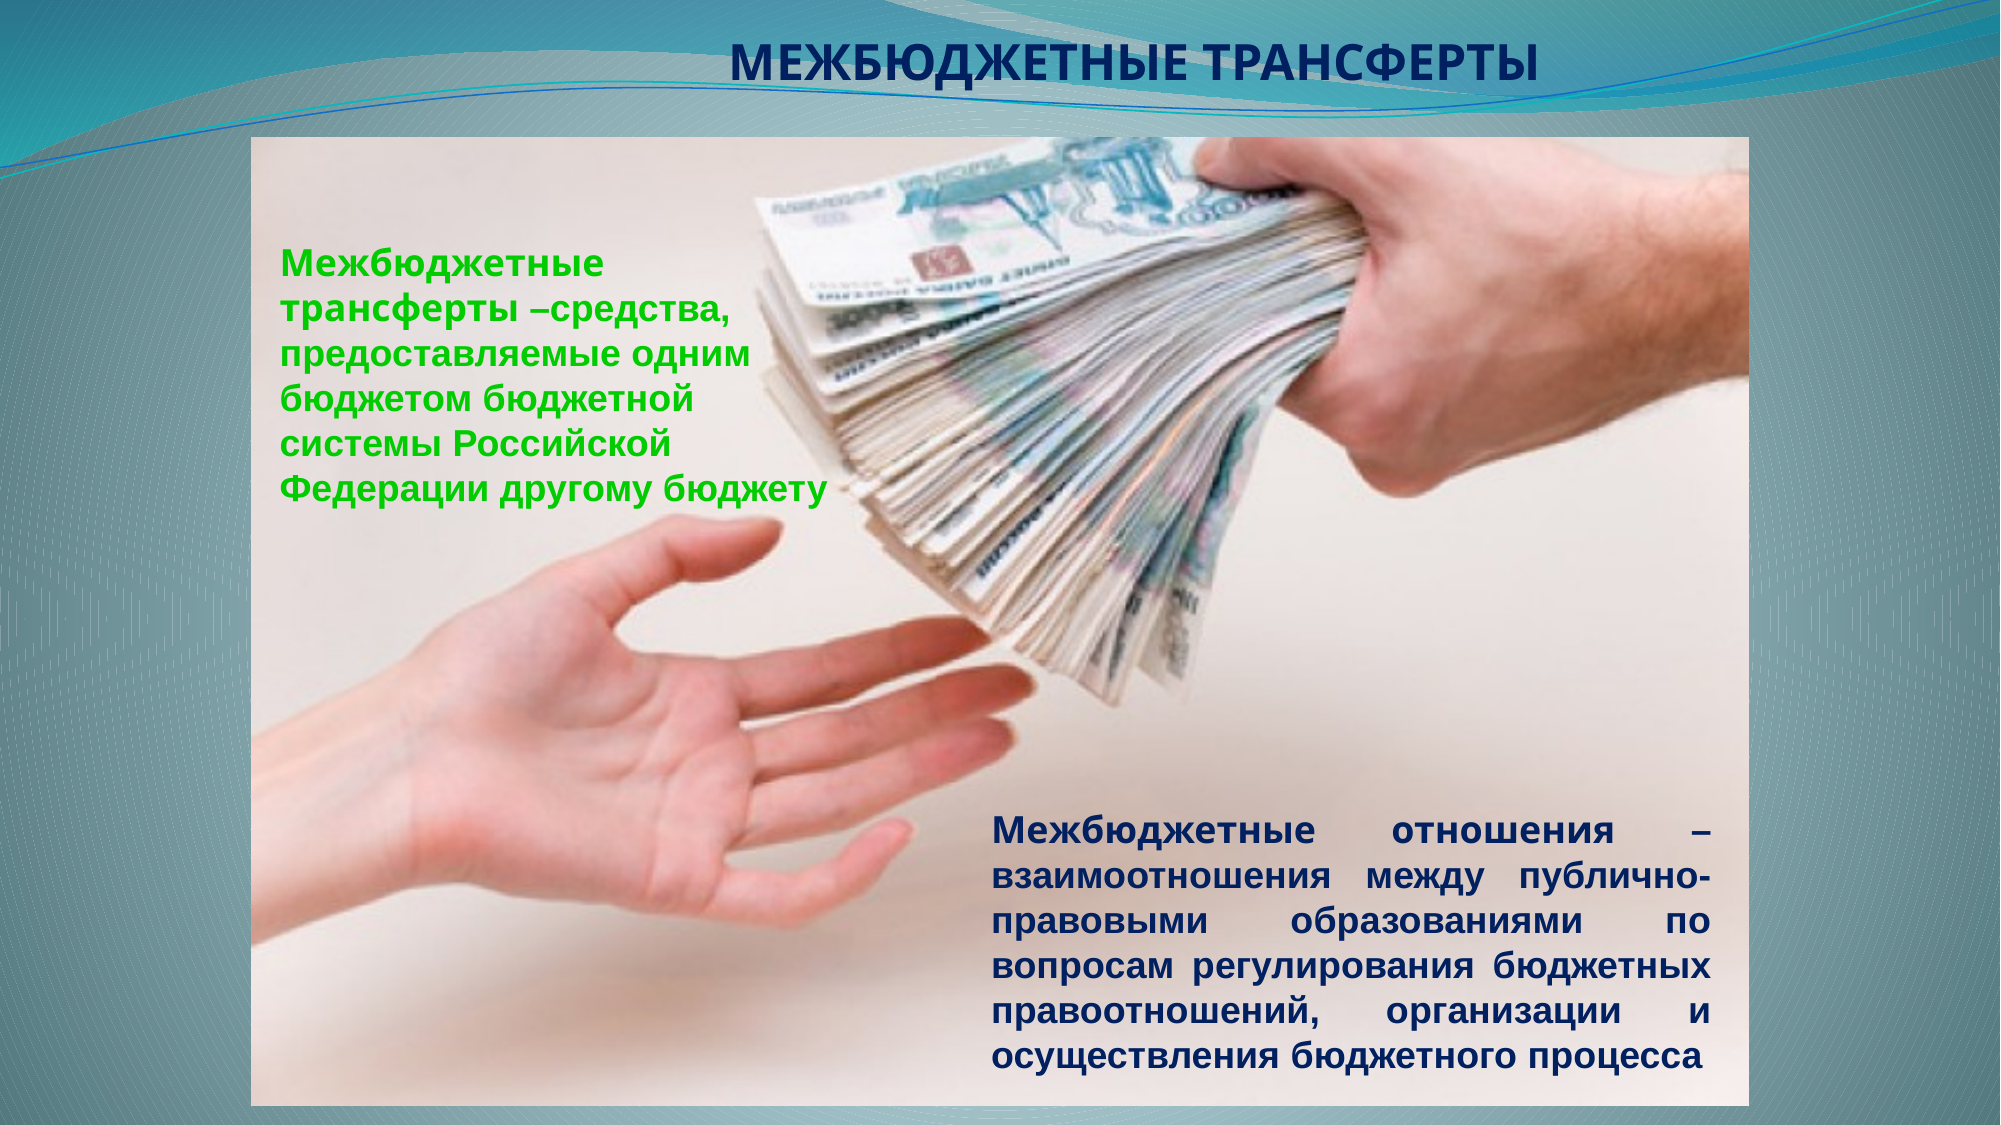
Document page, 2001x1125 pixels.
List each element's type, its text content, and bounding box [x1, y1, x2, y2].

picture [251, 136, 1749, 1107]
text_box МЕЖБЮДЖЕТНЫЕ ТРАНСФЕРТЫ [520, 23, 1750, 99]
